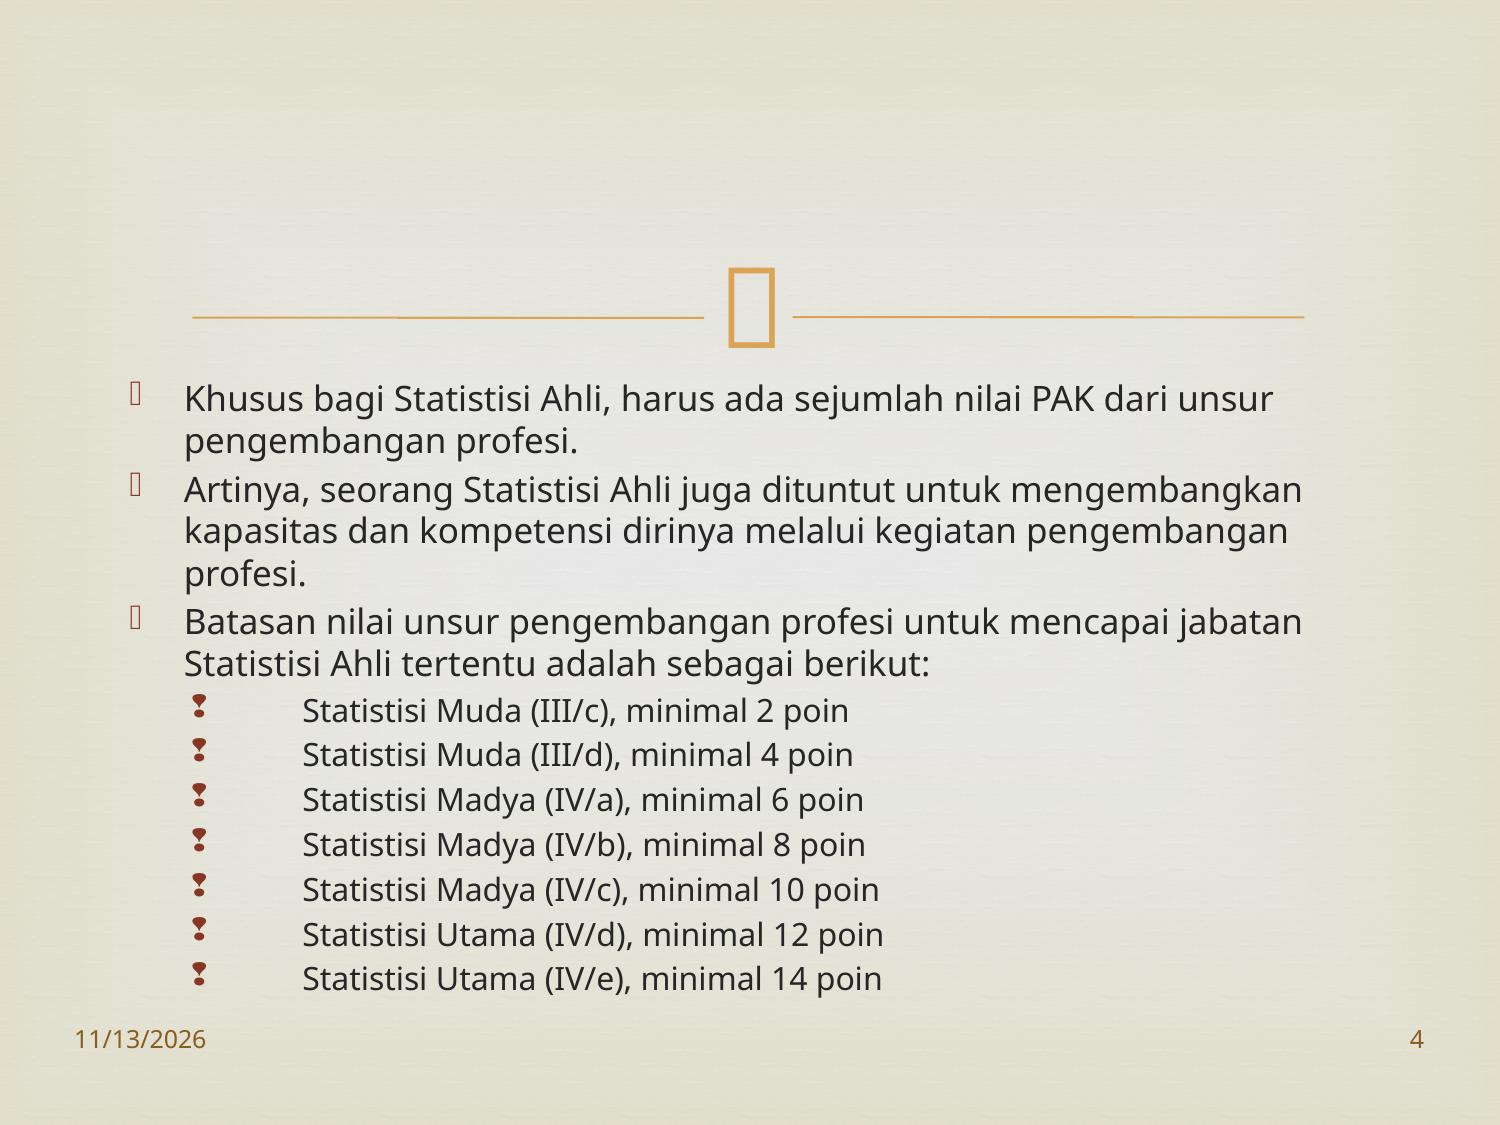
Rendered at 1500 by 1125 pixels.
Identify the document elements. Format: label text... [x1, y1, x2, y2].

slide_number 4 [1089, 1010, 1440, 1071]
list Khusus bagi Statistisi Ahli, harus ada sejumlah nilai PAK dari unsur pengembangan profesi. Artinya, seorang Statistisi Ahli juga dituntut untuk mengembangkan kapasitas dan kompetensi dirinya melalui kegiatan pengembangan profesi. Batasan nilai unsur pengembangan profesi untuk mencapai jabatan Statistisi Ahli tertentu adalah sebagai berikut: Statistisi Muda (III/c), minimal 2 poin Statistisi Muda (III/d), minimal 4 poin Statistisi Madya (IV/a), minimal 6 poin Statistisi Madya (IV/b), minimal 8 poin Statistisi Madya (IV/c), minimal 10 poin Statistisi Utama (IV/d), minimal 12 poin Statistisi Utama (IV/e), minimal 14 poin [114, 368, 1386, 1005]
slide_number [59, 1010, 410, 1071]
